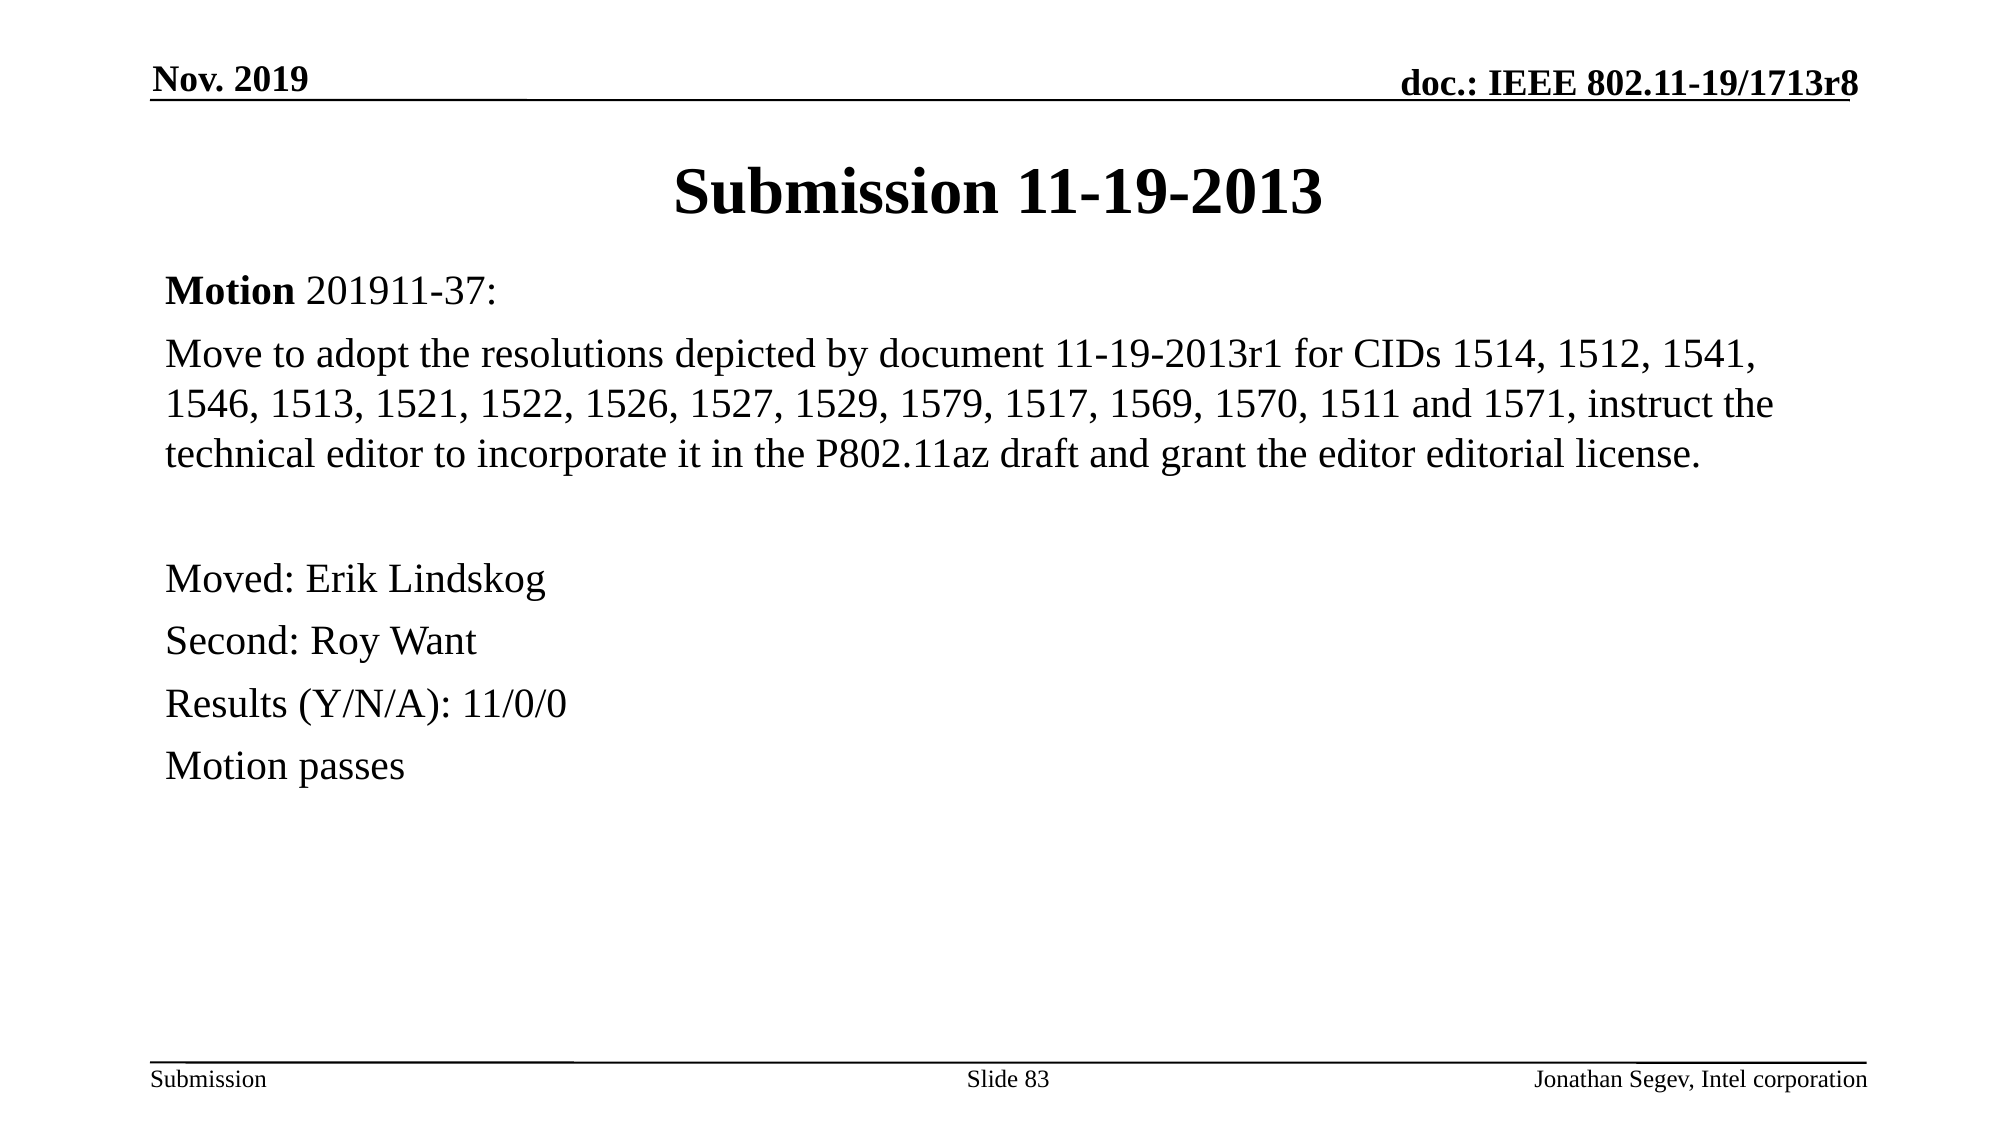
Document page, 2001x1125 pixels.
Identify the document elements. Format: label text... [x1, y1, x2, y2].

list Motion 201911-37: Move to adopt the resolutions depicted by document 11-19-2013r1 for CIDs 1514, 1512, 1541, 1546, 1513, 1521, 1522, 1526, 1527, 1529, 1579, 1517, 1569, 1570, 1511 and 1571, instruct the technical editor to incorporate it in the P802.11az draft and grant the editor editorial license. Moved: Erik Lindskog Second: Roy Want Results (Y/N/A): 11/0/0 Motion passes [149, 255, 1850, 1000]
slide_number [152, 54, 563, 100]
footer Jonathan Segev, Intel corporation [1171, 1061, 1869, 1093]
title Submission 11-19-2013 [149, 99, 1850, 255]
slide_number Slide 83 [950, 1061, 1067, 1123]
